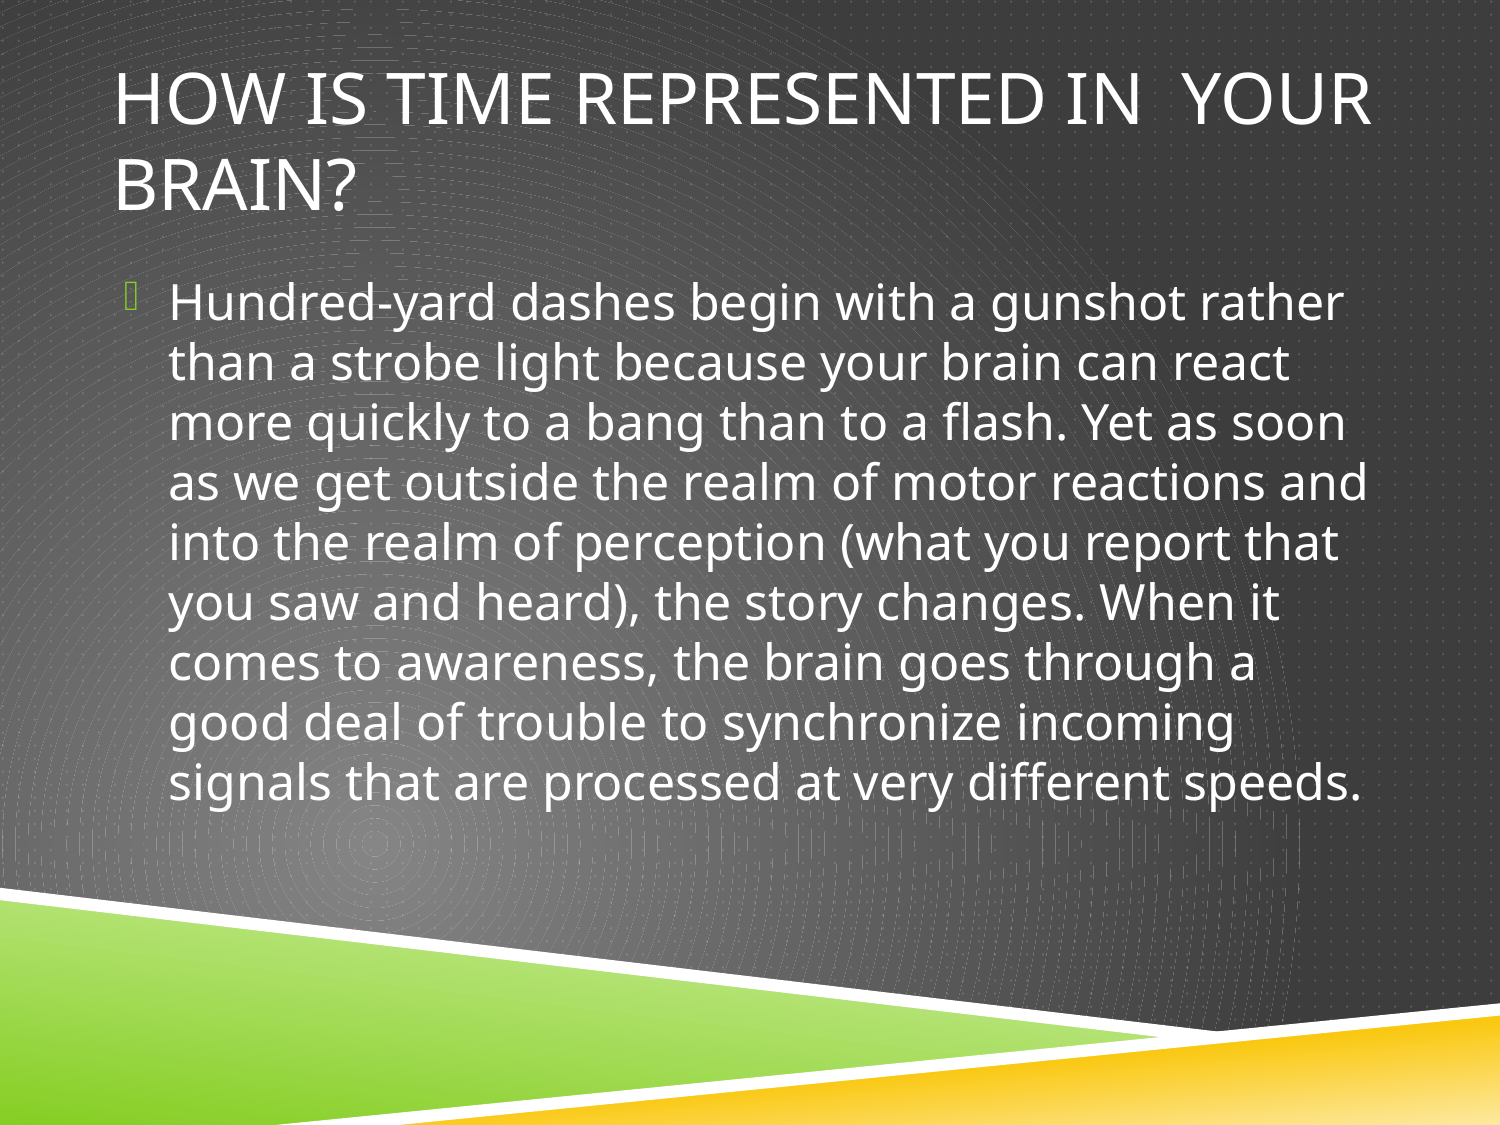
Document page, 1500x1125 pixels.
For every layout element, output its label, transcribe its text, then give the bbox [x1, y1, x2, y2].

list Hundred-yard dashes begin with a gunshot rather than a strobe light because your brain can react more quickly to a bang than to a flash. Yet as soon as we get outside the realm of motor reactions and into the realm of perception (what you report that you saw and heard), the story changes. When it comes to awareness, the brain goes through a good deal of trouble to synchronize incoming signals that are processed at very different speeds. [112, 262, 1388, 875]
title How is time represented in your brain? [112, 45, 1388, 233]
